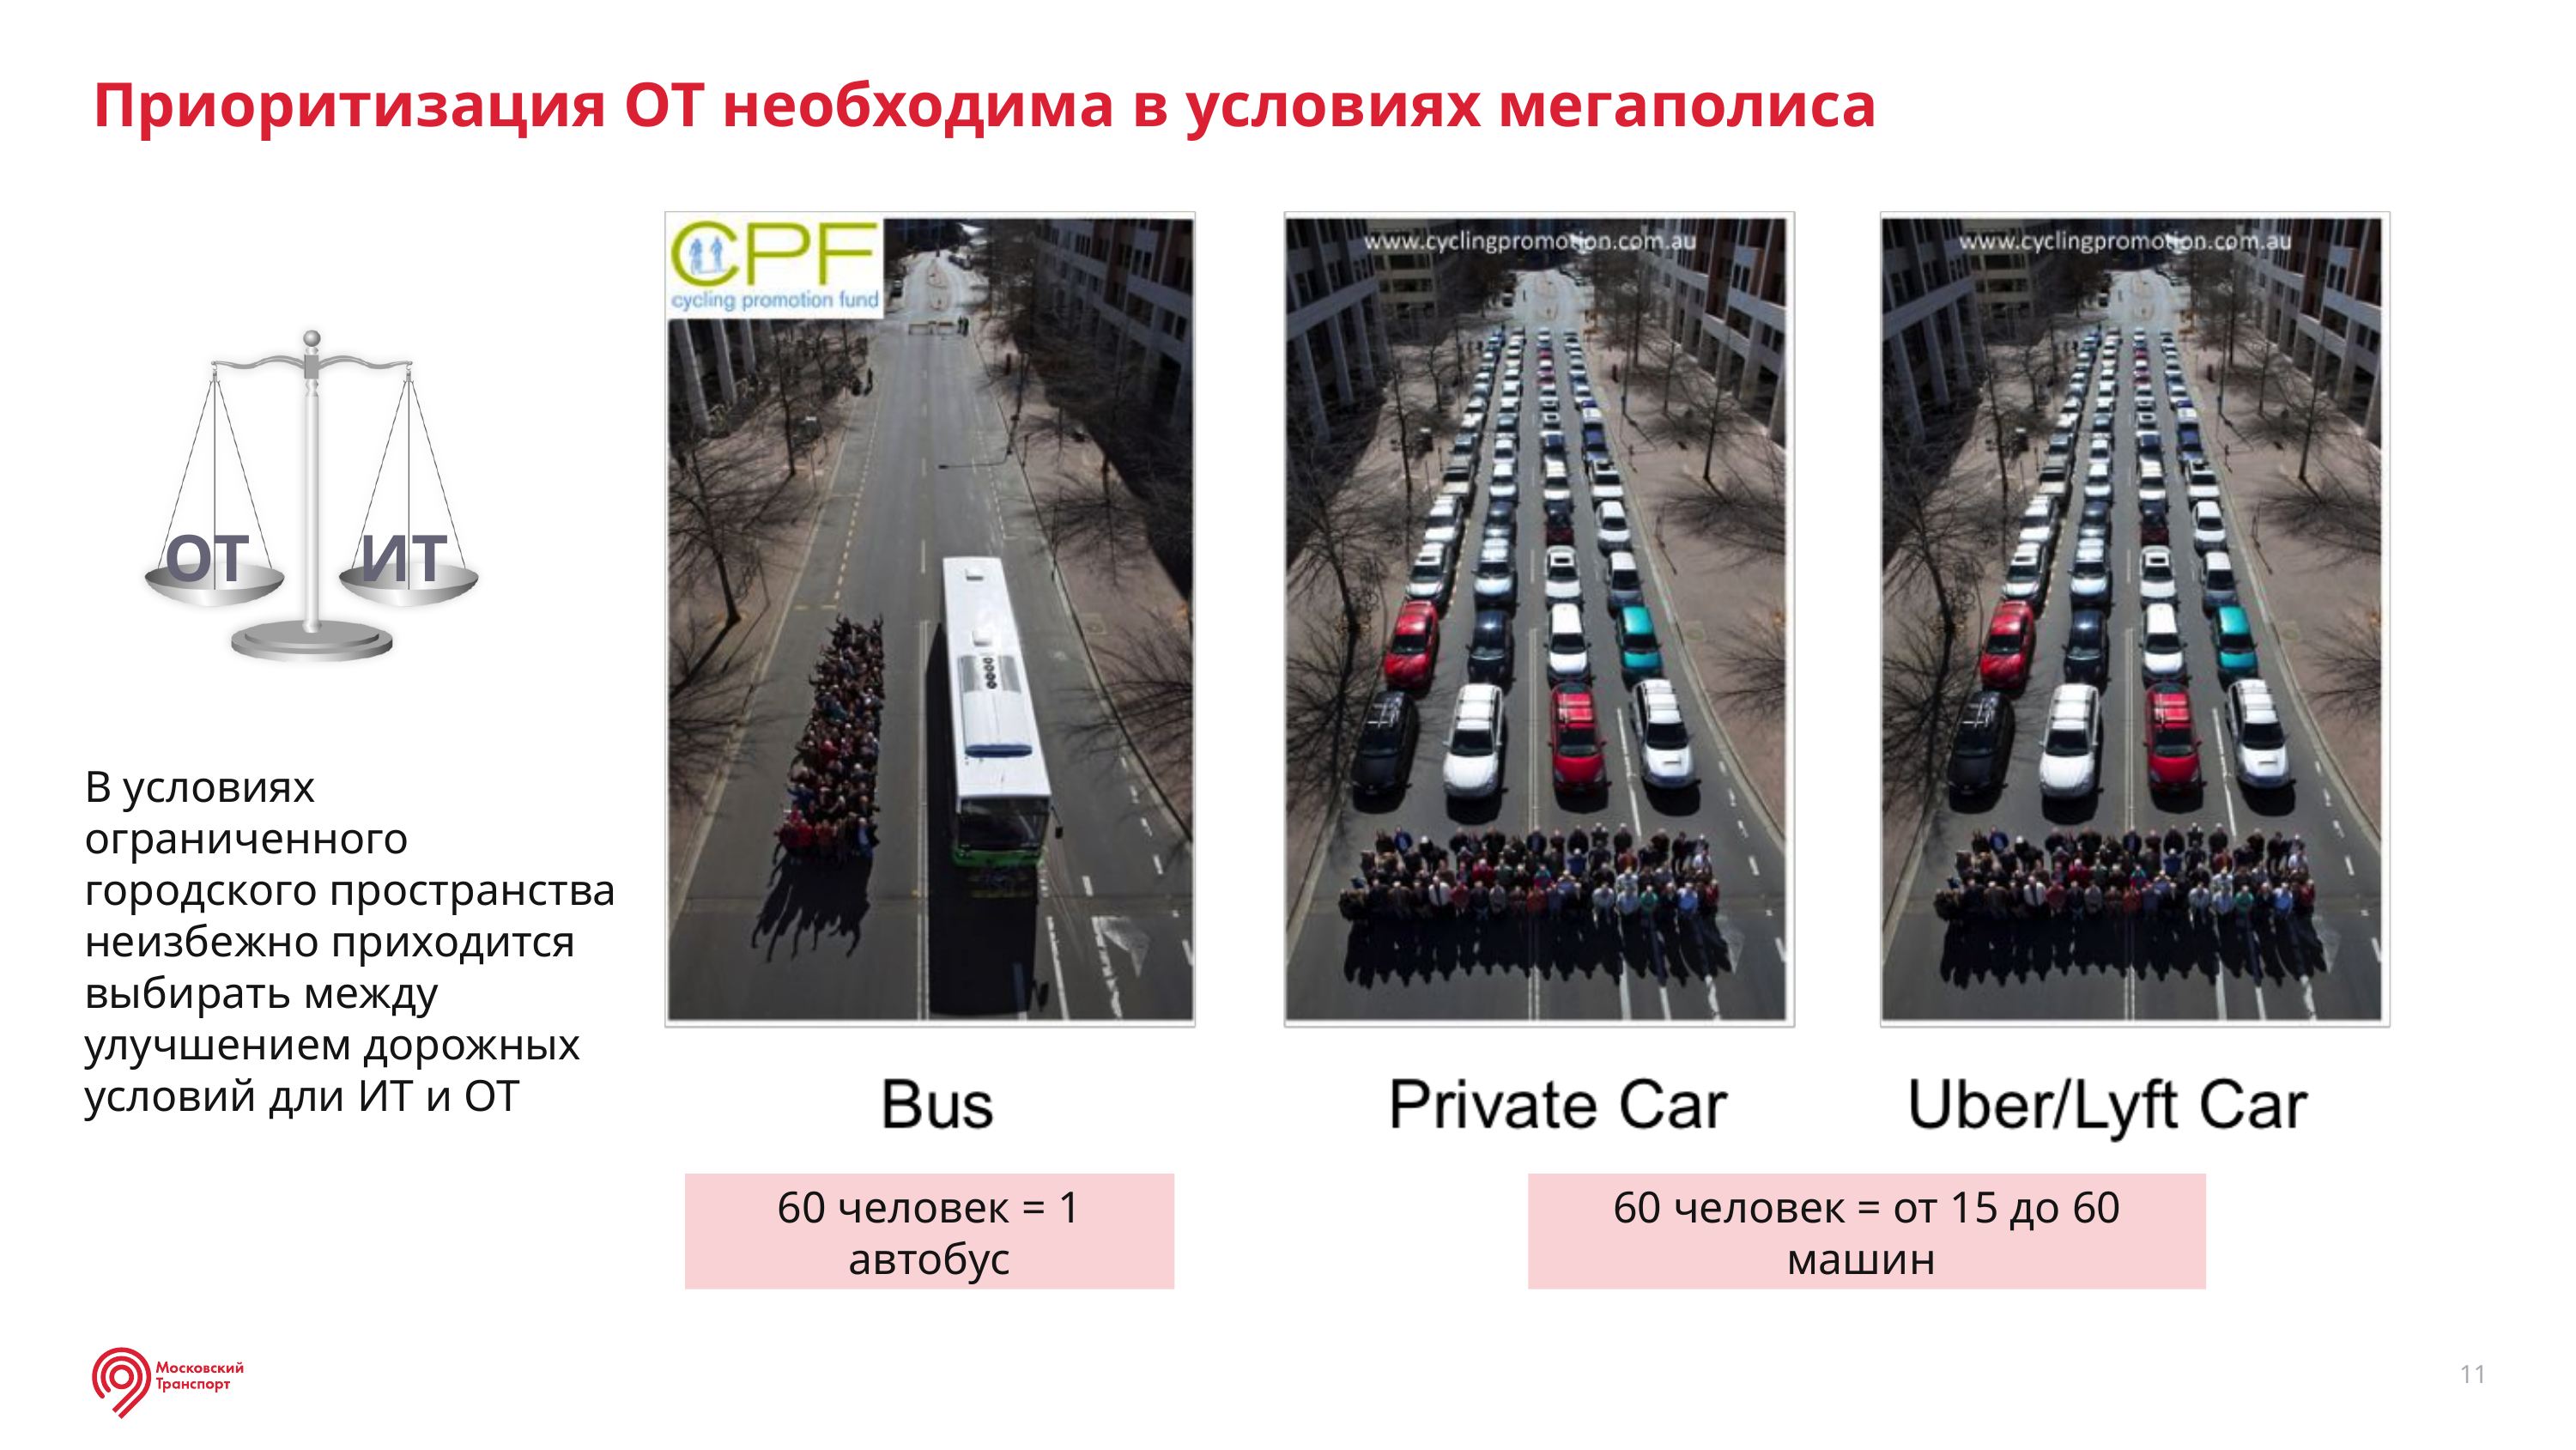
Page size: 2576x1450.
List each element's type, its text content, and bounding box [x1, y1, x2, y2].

text_box 60 человек = от 15 до 60 машин [1528, 1174, 2207, 1289]
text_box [144, 327, 479, 662]
title Приоритизация ОТ необходима в условиях мегаполиса [92, 65, 2516, 139]
text_box 60 человек = 1 автобус [685, 1174, 1175, 1289]
picture [664, 209, 2392, 1156]
text_box В условиях ограниченного городского пространства неизбежно приходится выбирать между улучшением дорожных условий дли ИТ и ОТ [71, 495, 645, 1126]
